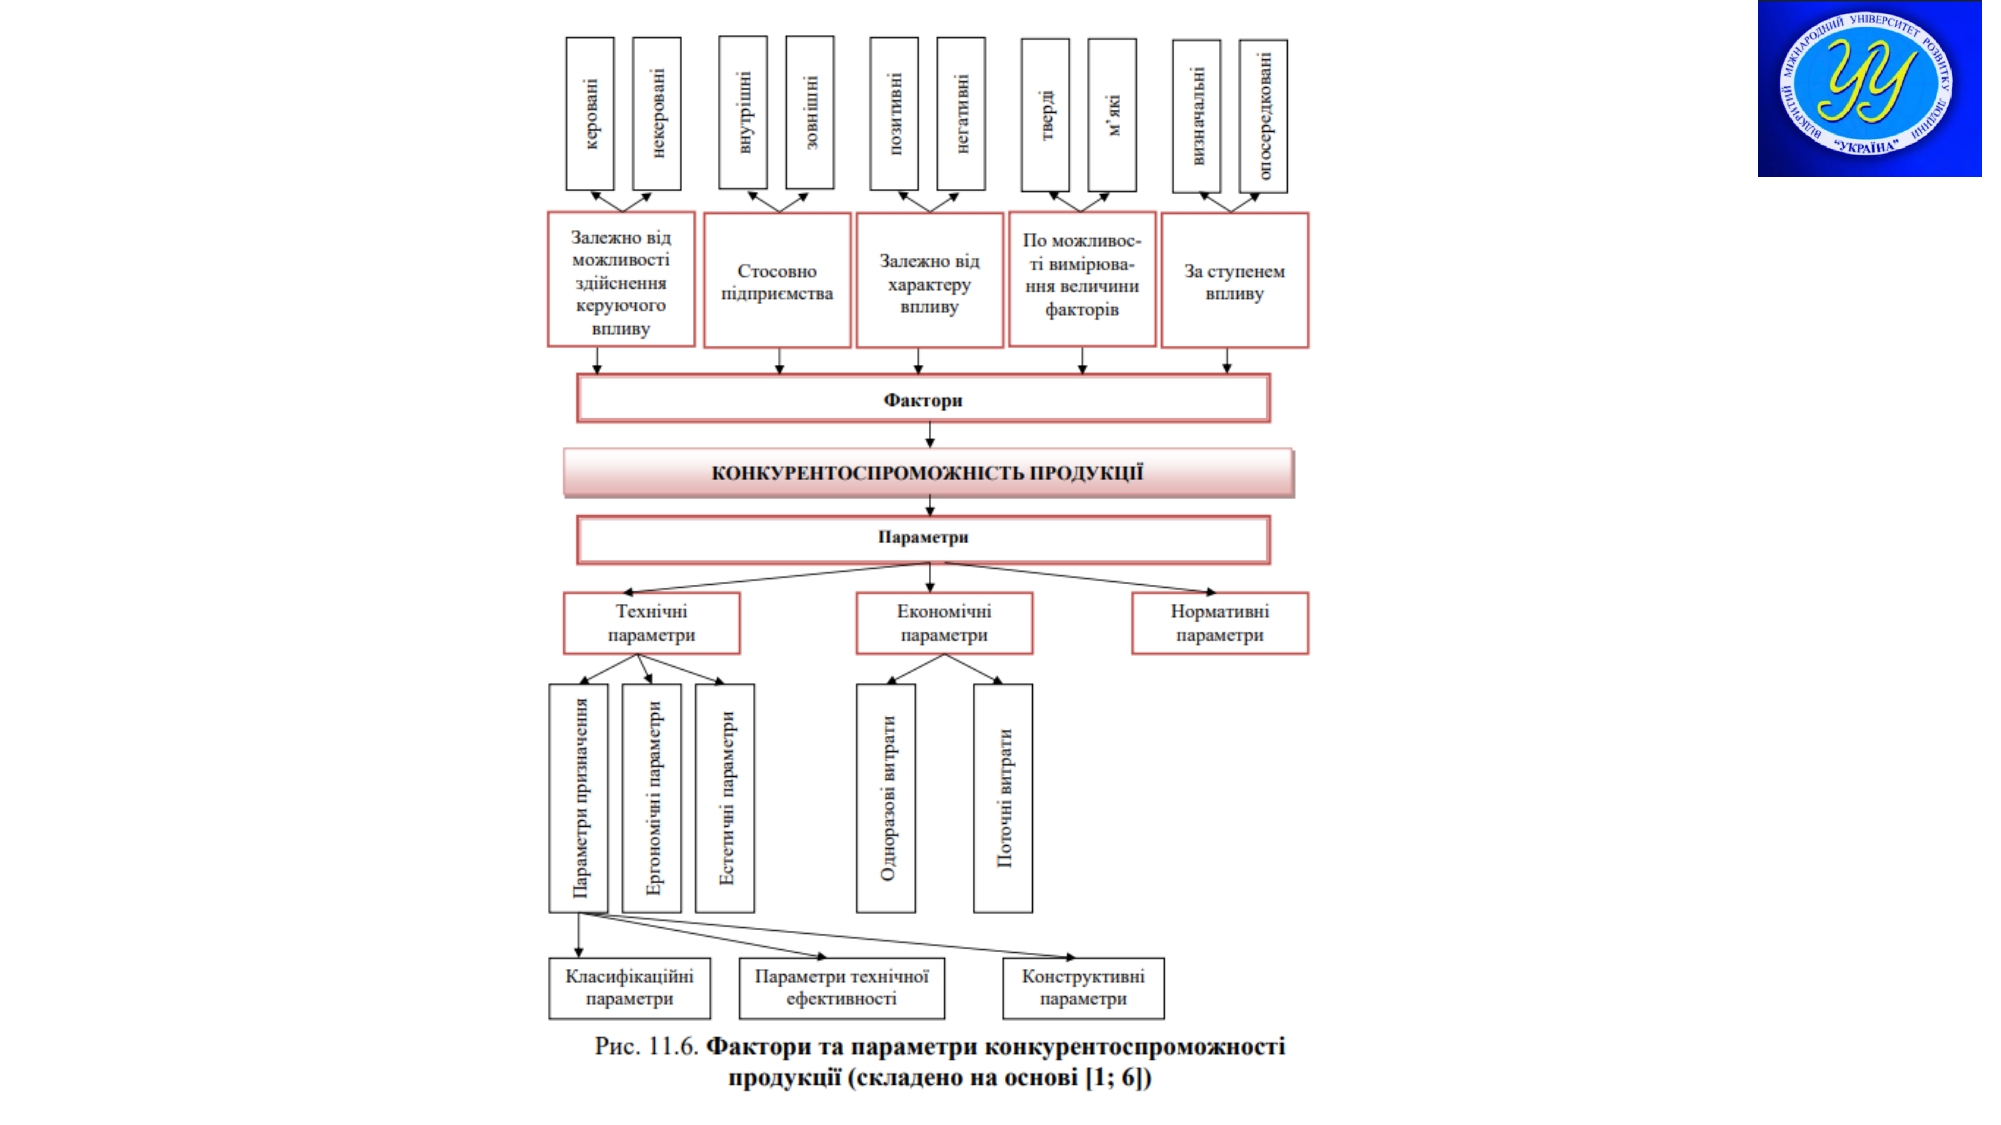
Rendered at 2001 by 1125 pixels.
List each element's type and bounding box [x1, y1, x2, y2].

picture [531, 21, 1344, 1103]
picture [1758, 0, 1982, 177]
